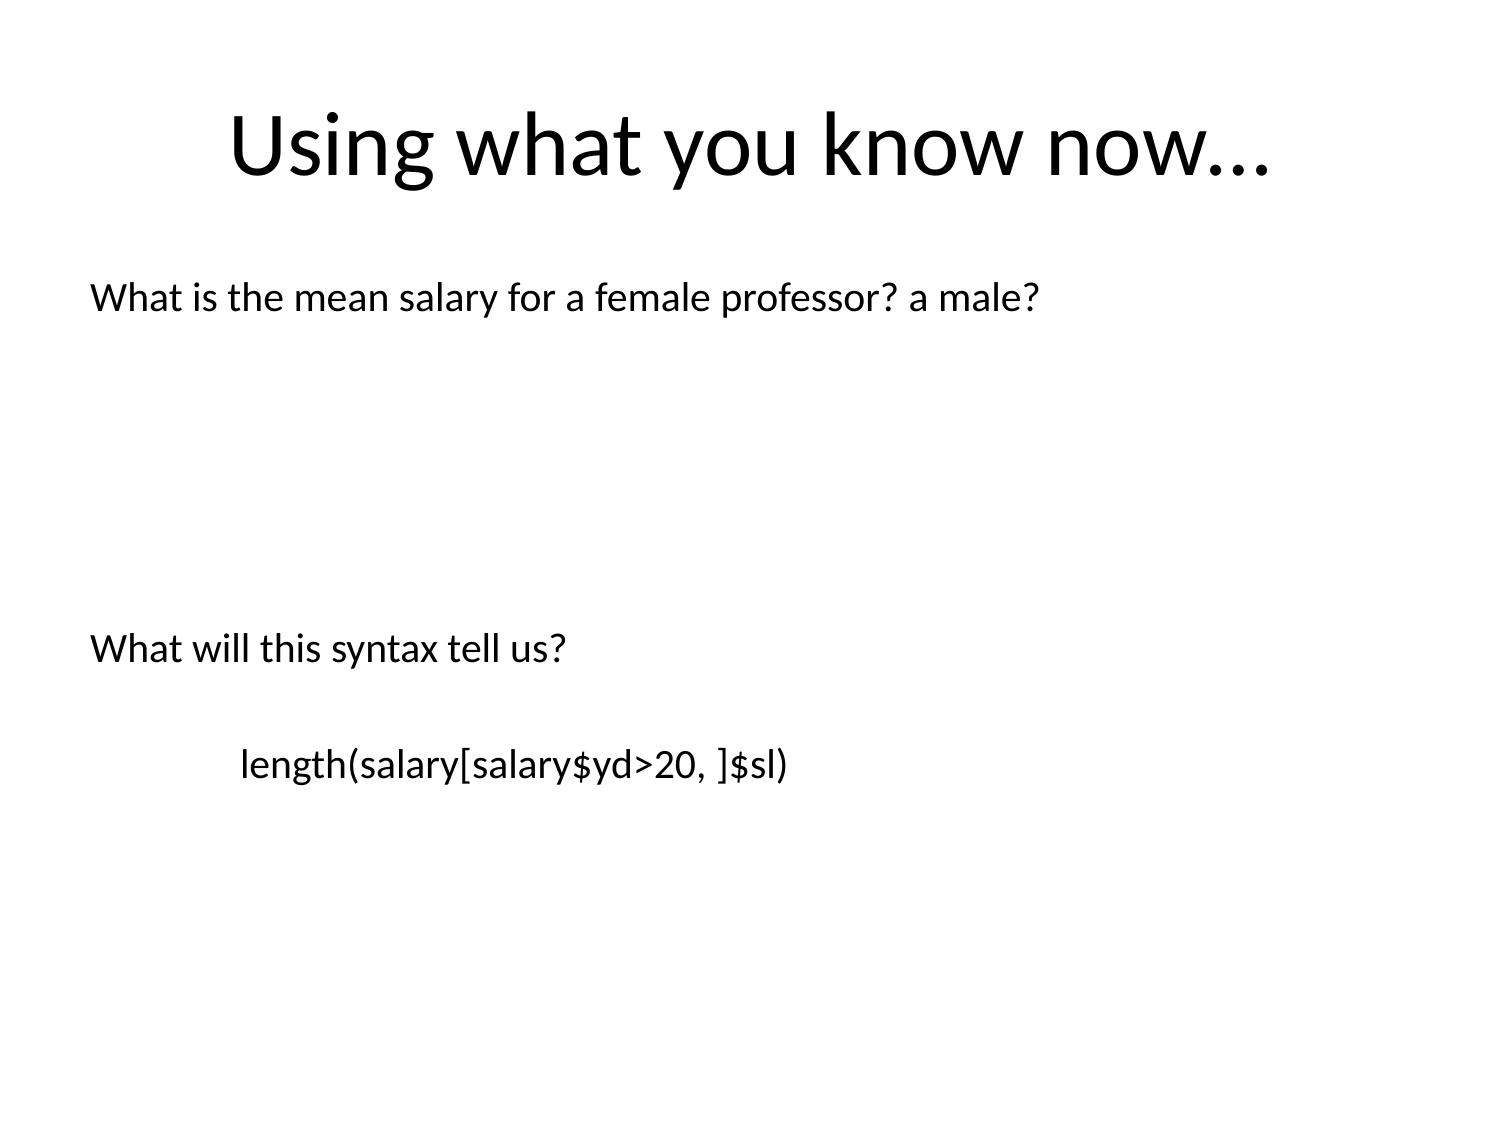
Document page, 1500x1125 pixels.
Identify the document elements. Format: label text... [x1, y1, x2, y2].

list What is the mean salary for a female professor? a male? What will this syntax tell us? length(salary[salary$yd>20, ]$sl) [75, 262, 1425, 1005]
title Using what you know now… [75, 45, 1425, 233]
